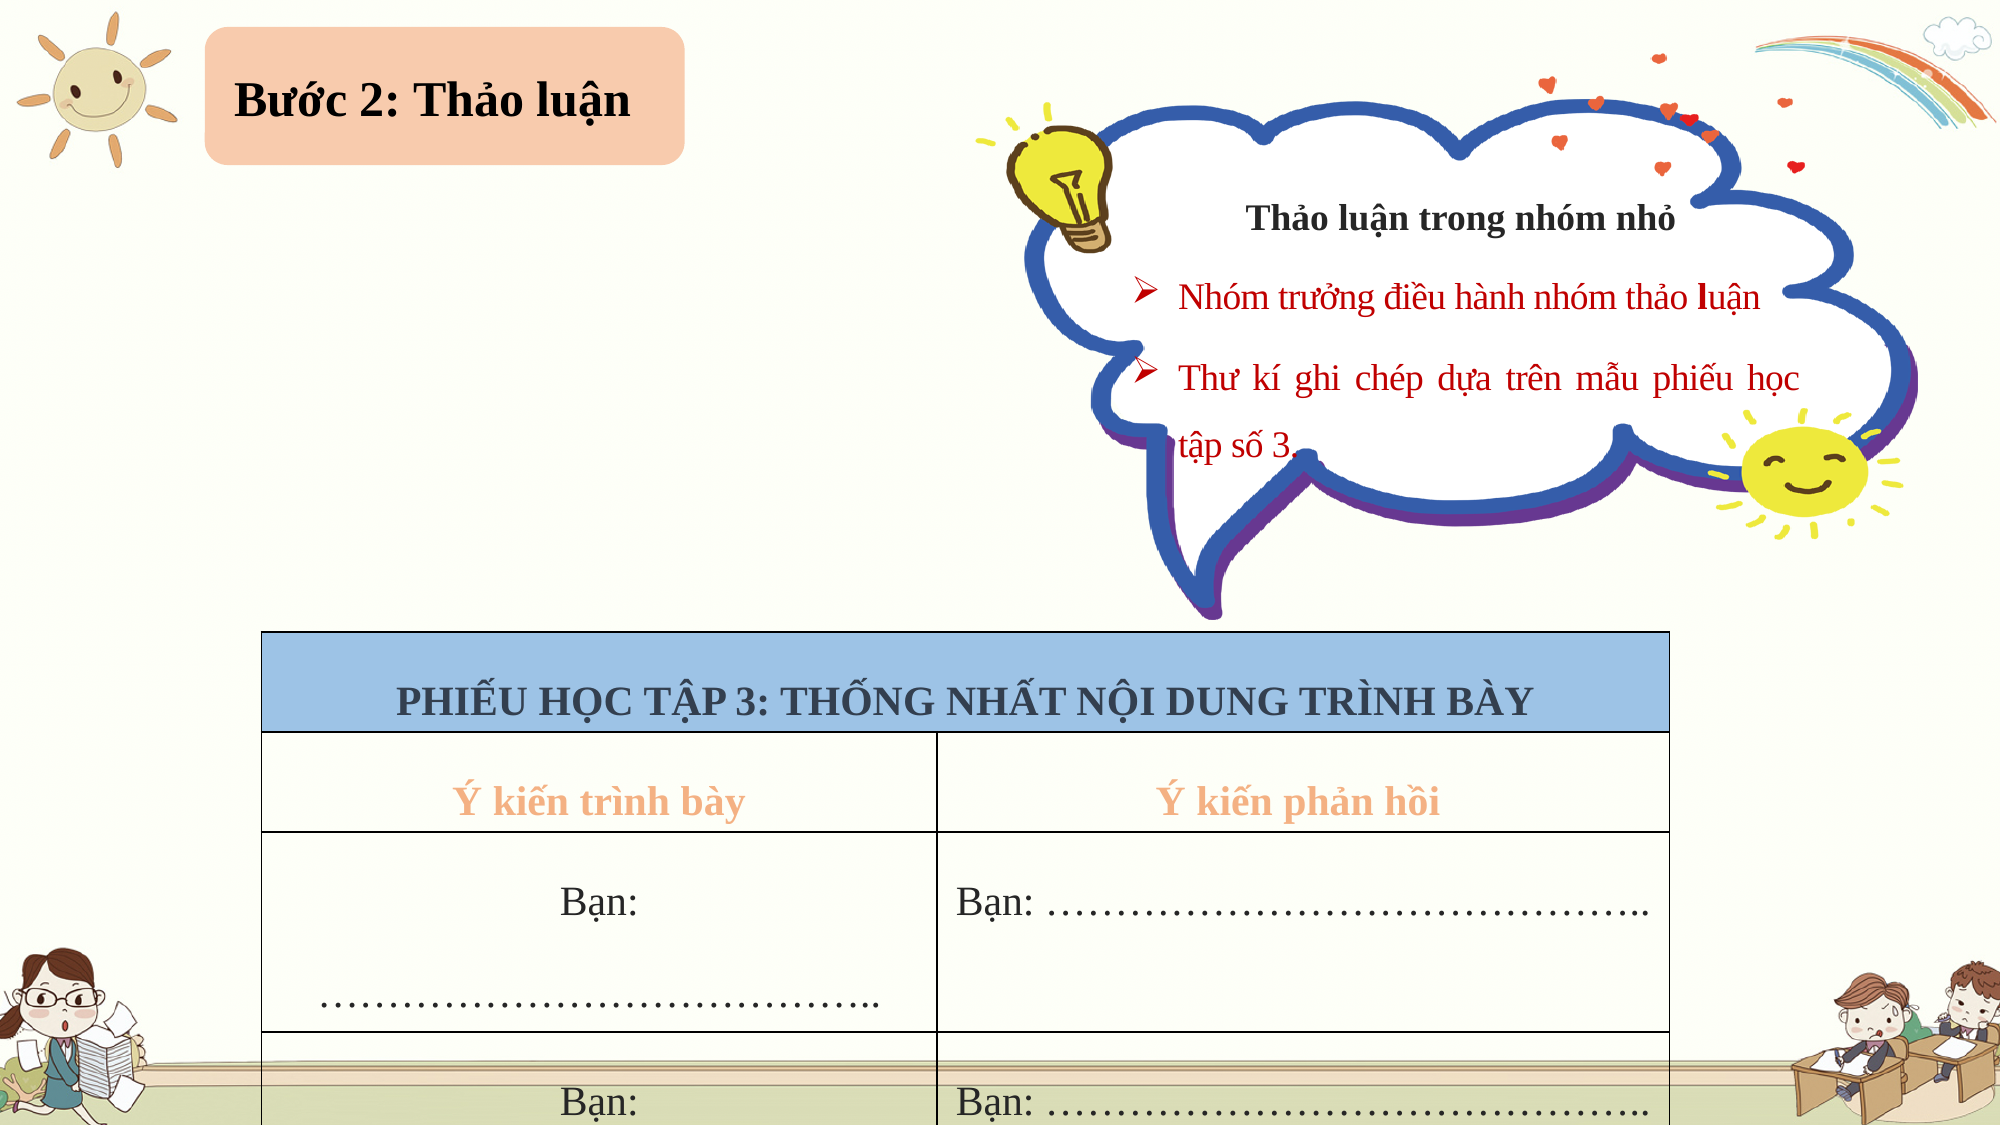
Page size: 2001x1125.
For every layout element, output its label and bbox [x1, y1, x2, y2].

picture [0, 0, 2000, 1125]
text_box [204, 26, 685, 166]
text_box [931, 37, 2000, 653]
